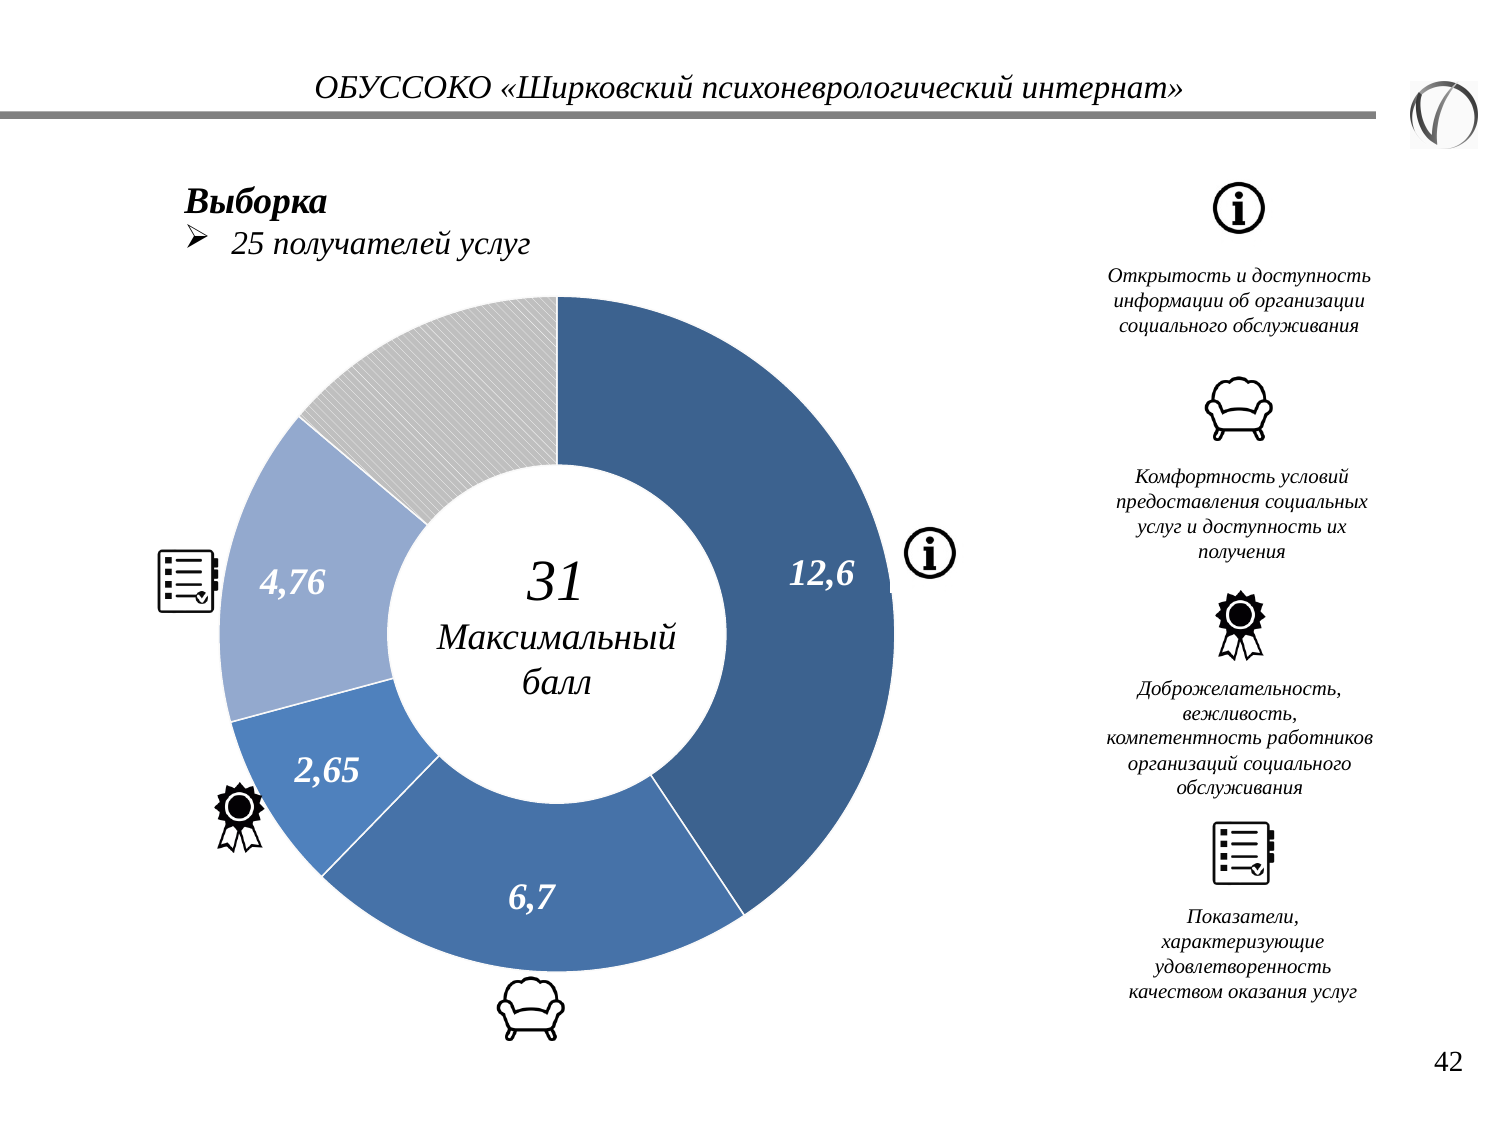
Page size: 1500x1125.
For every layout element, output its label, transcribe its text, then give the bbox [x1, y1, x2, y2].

picture [1207, 817, 1279, 889]
text_box [0, 109, 1378, 121]
text_box Открытость и доступность информации об организации социального обслуживания [1091, 254, 1387, 345]
picture [490, 960, 571, 1041]
picture [152, 545, 224, 617]
picture [1199, 168, 1280, 249]
picture [1410, 81, 1478, 149]
text_box Выборка 25 получателей услуг [169, 168, 547, 269]
picture [204, 782, 274, 853]
text_box Показатели, характеризующие удовлетворенность качеством оказания услуг [1110, 895, 1376, 1010]
text_box 42 [1419, 1034, 1479, 1085]
text_box Комфортность условий предоставления социальных услуг и доступность их получения [1076, 455, 1408, 570]
title ОБУССОКО «Ширковский психоневрологический интернат» [0, 0, 1500, 112]
text_box Доброжелательность, вежливость, компетентность работников организаций социального обслуживания [1090, 666, 1389, 807]
picture [1205, 590, 1275, 661]
picture [889, 512, 970, 593]
picture [1198, 360, 1280, 442]
chart [167, 281, 947, 987]
